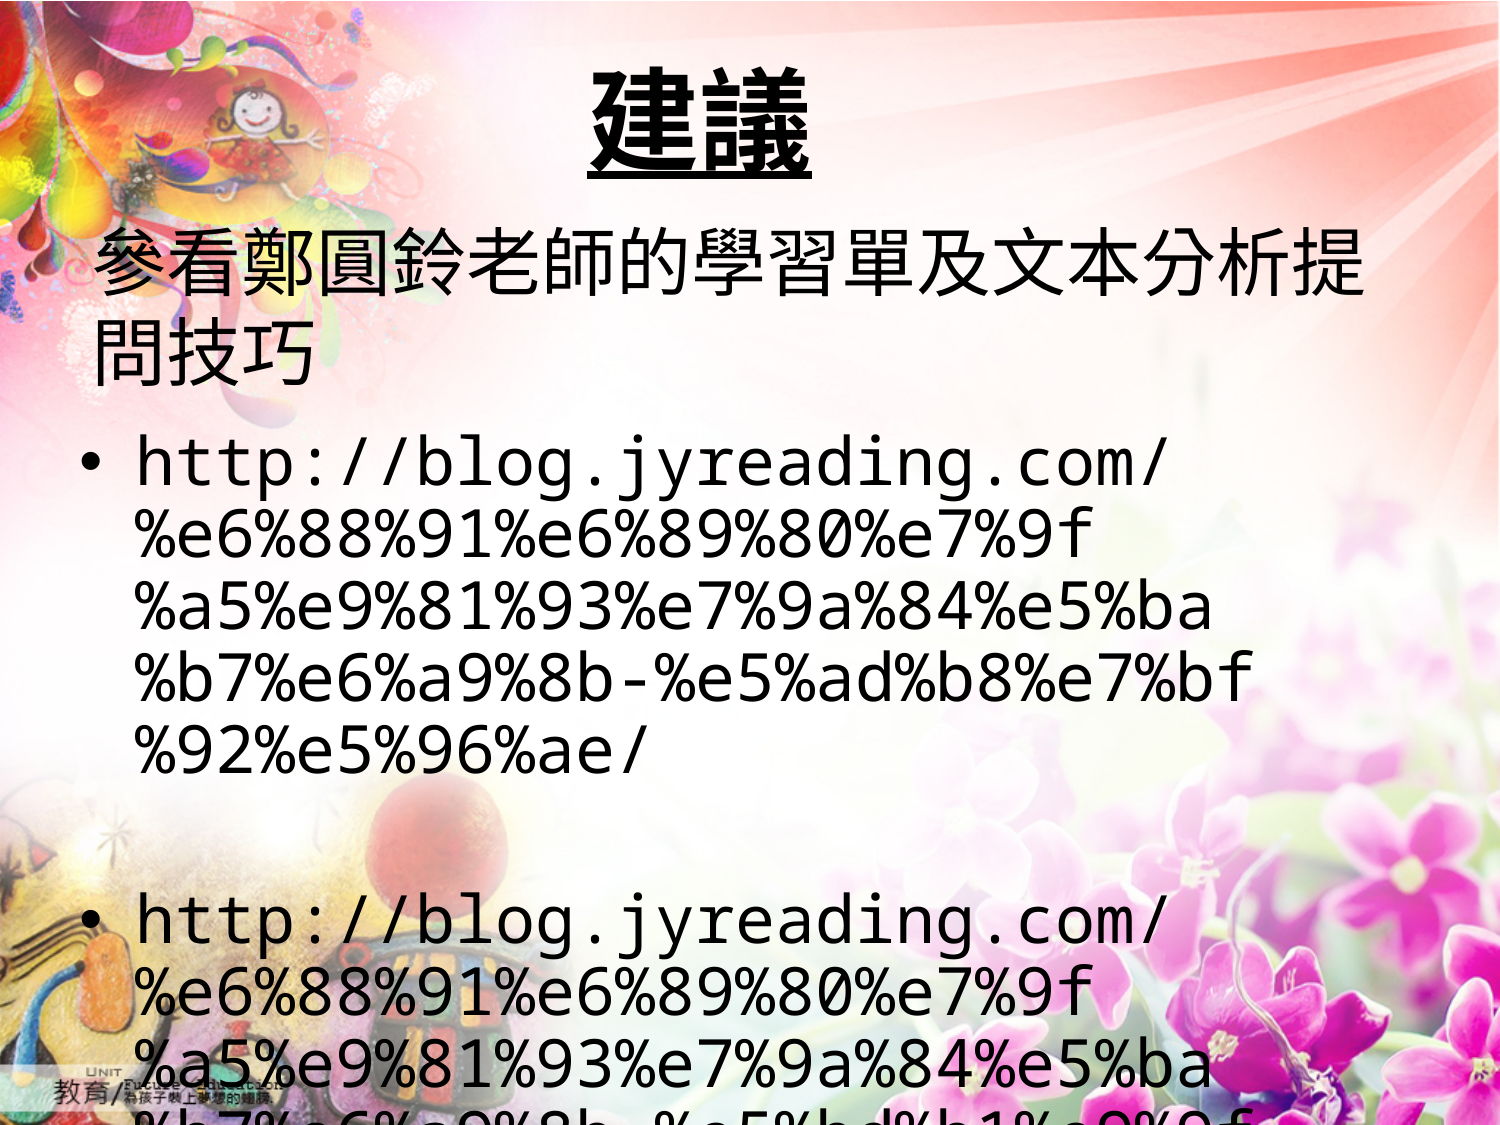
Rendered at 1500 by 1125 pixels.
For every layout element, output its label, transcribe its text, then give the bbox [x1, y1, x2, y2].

picture [0, 1, 1500, 1125]
text_box 參看鄭圓鈴老師的學習單及文本分析提問技巧 [76, 208, 1424, 403]
text_box 建議 [572, 42, 892, 193]
text_box http://blog.jyreading.com/%e6%88%91%e6%89%80%e7%9f%a5%e9%81%93%e7%9a%84%e5%ba%b7%e6%a9%8b-%e5%ad%b8%e7%bf%92%e5%96%ae/ http://blog.jyreading.com/%e6%88%91%e6%89%80%e7%9f%a5%e9%81%93%e7%9a%84%e5%ba%b7%e6%a9%8b-%e5%bd%b1%e9%9f%b3-%e6%96%87%e6%9c%ac%e5%88%86%e6%9e%90-%e8%88%87-%e6%8f%90%e5%95%8f%e6%8a%80%e5%b7%a7/ [64, 420, 1415, 1125]
